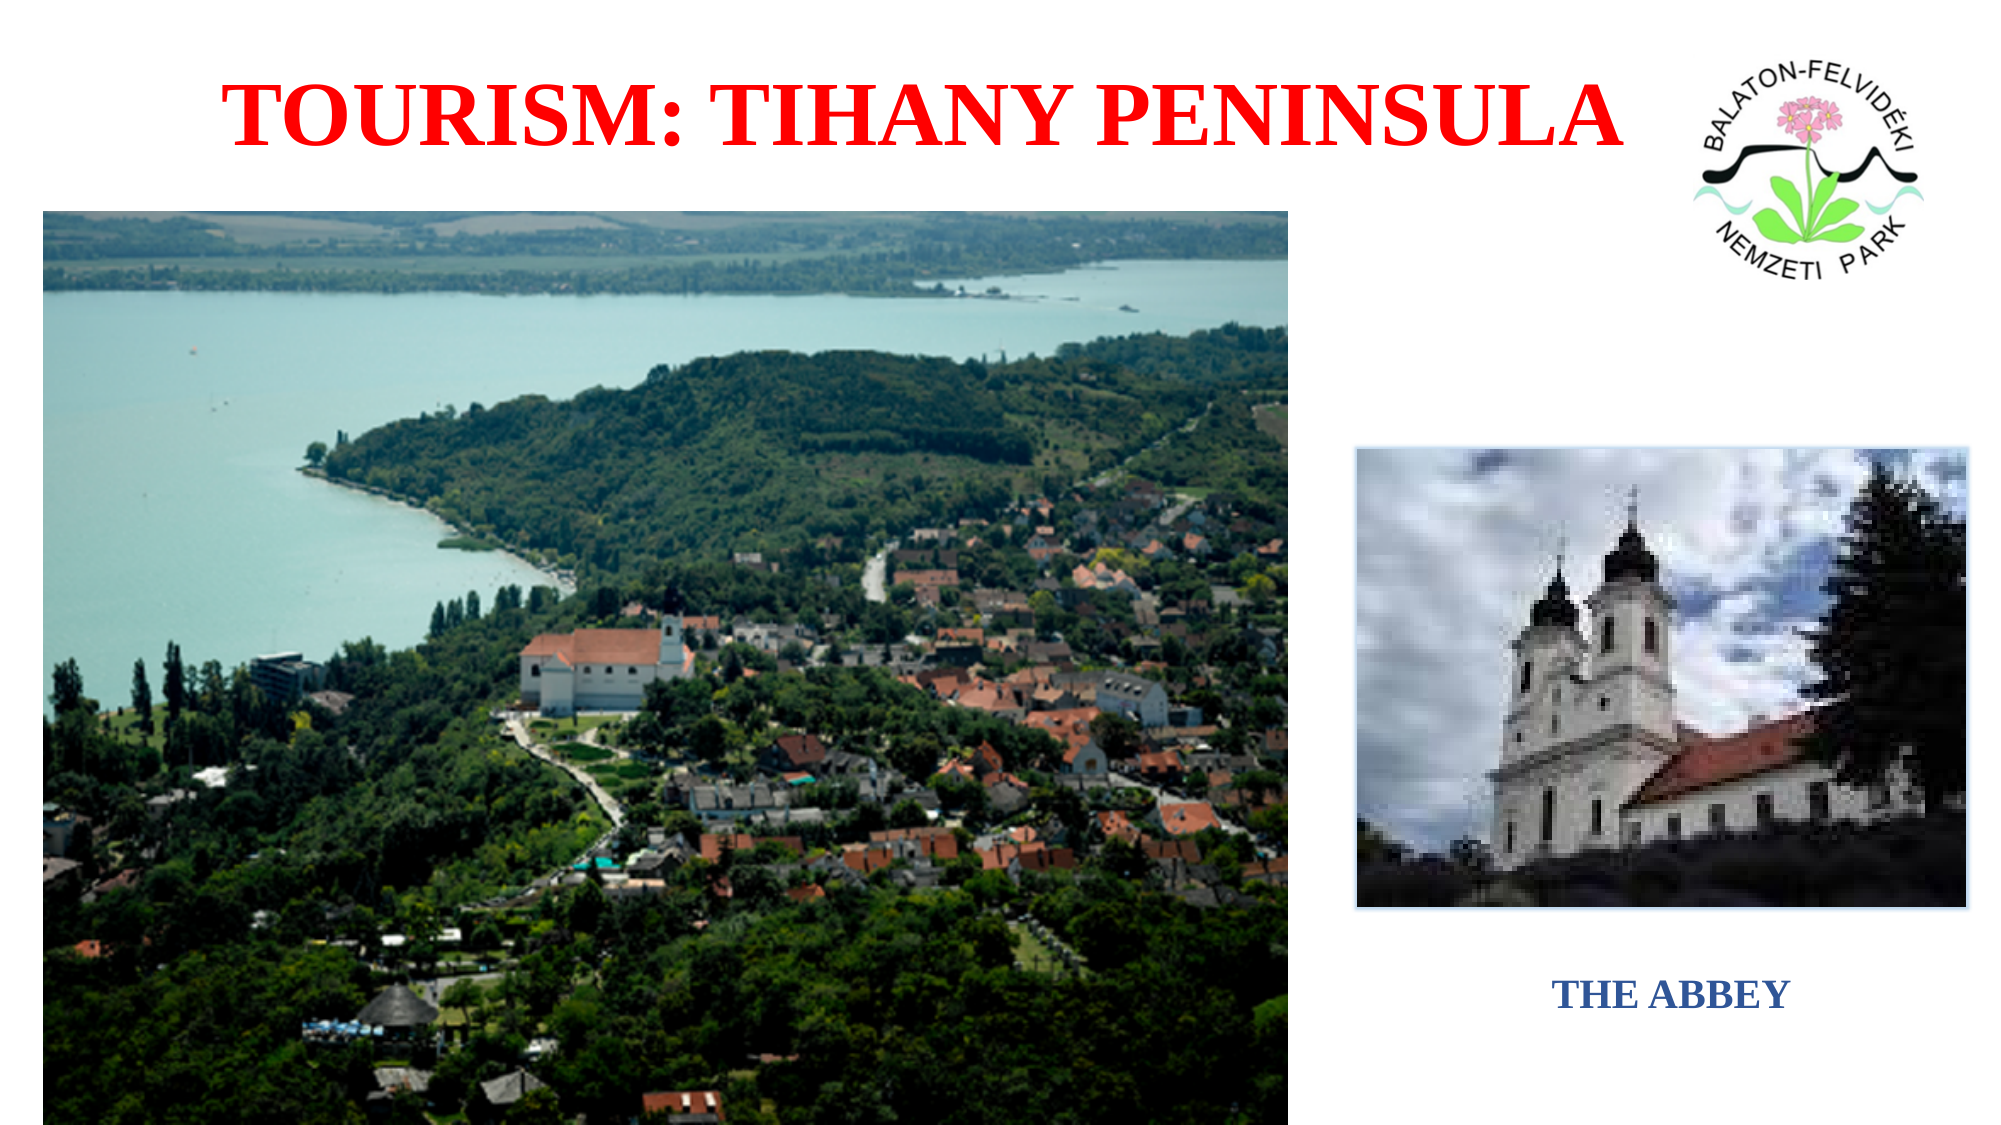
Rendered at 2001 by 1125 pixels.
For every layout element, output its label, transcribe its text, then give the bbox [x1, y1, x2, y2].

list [43, 211, 1288, 1125]
picture [1693, 54, 1924, 280]
picture [1357, 449, 1966, 907]
text_box THE ABBEY [1536, 959, 1807, 1025]
title TOURISM: TIHANY PENINSULA [137, 19, 1863, 214]
